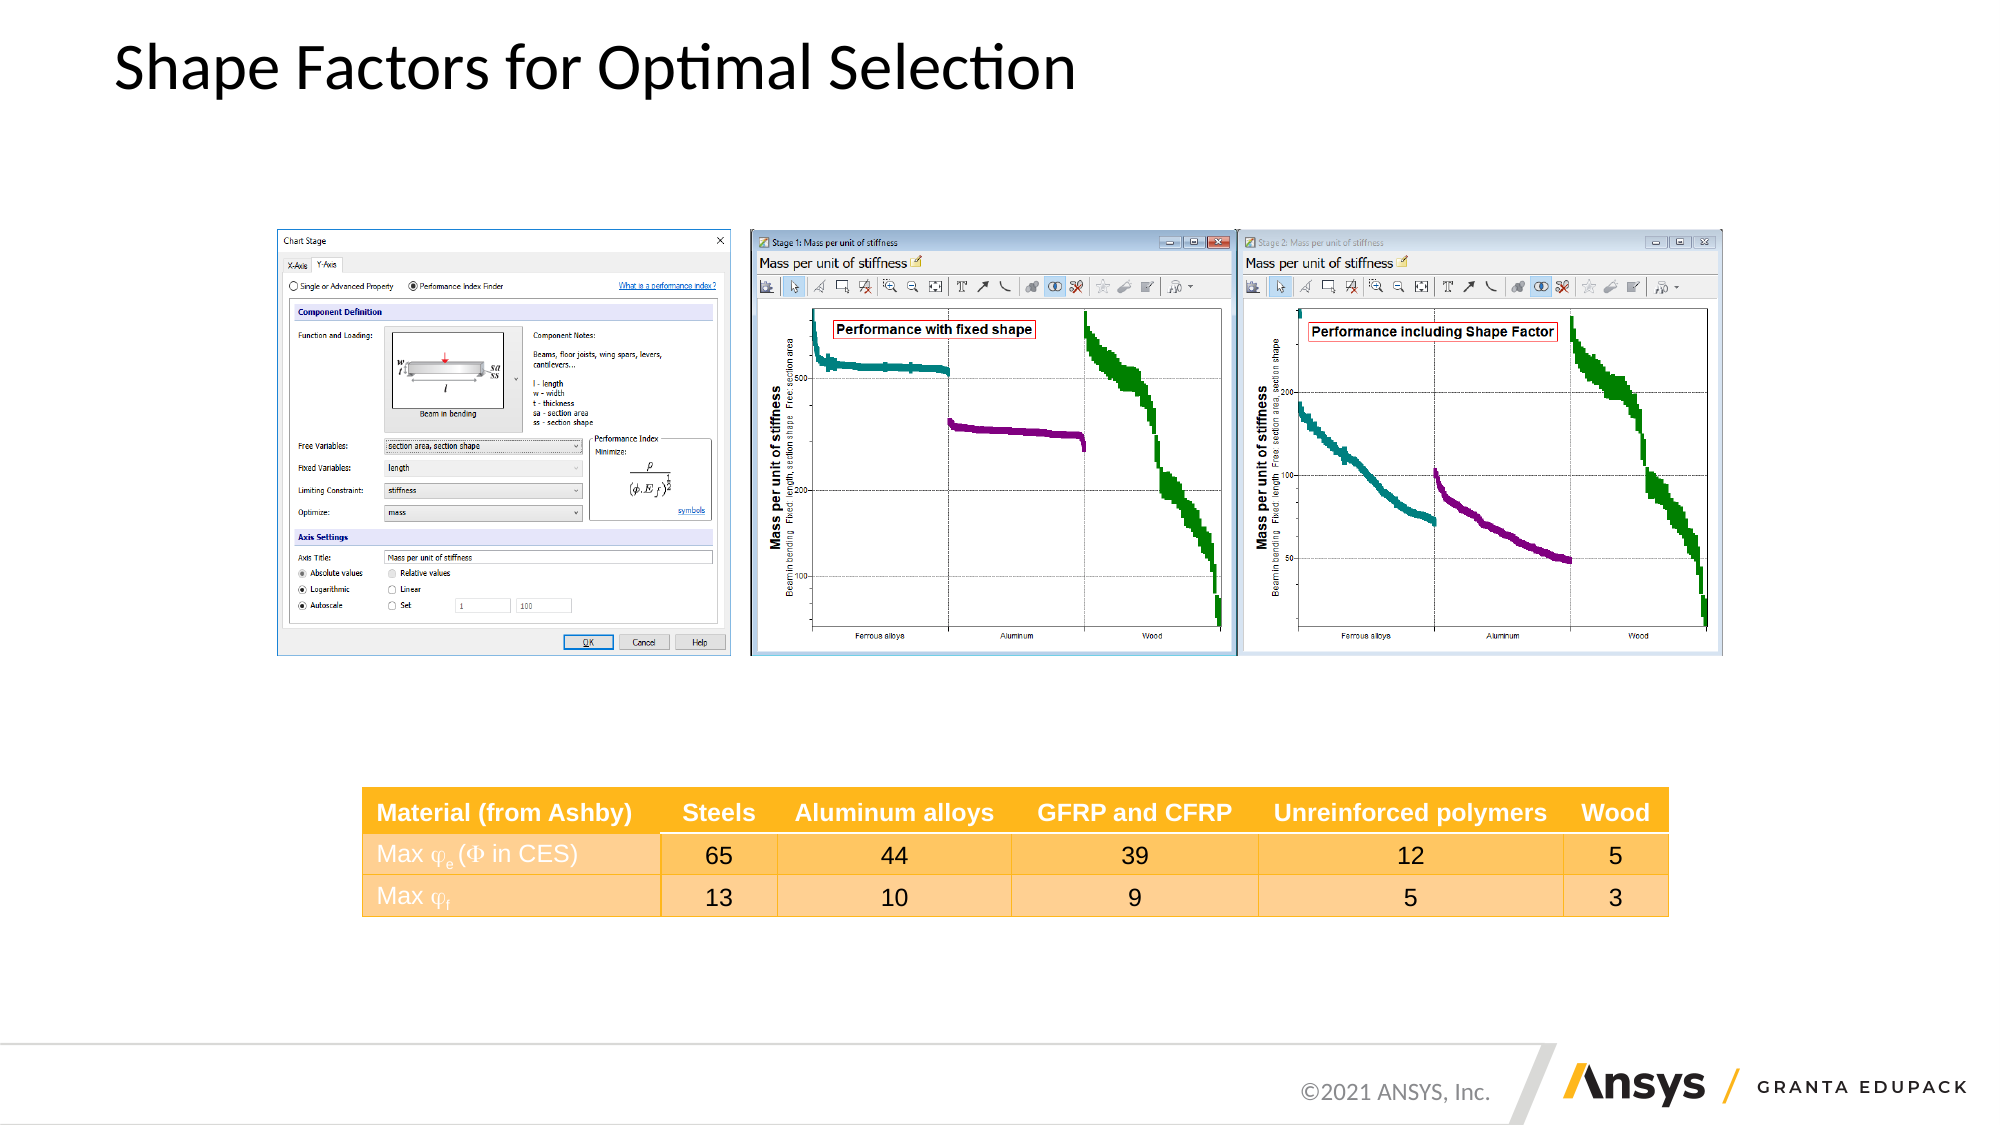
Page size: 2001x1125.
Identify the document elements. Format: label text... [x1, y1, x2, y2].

picture [0, 0, 2000, 1125]
table_cell 10 [778, 875, 1011, 916]
table_cell 9 [1012, 875, 1258, 916]
table_cell Max f [363, 875, 660, 916]
table_header Steels [662, 788, 777, 832]
table_cell 65 [662, 834, 777, 874]
table_header Aluminum alloys [778, 788, 1011, 832]
table_cell 13 [662, 875, 777, 916]
table_cell 3 [1564, 875, 1668, 916]
title Shape Factors for Optimal Selection [99, 24, 1900, 164]
table_cell 5 [1259, 875, 1563, 916]
table_cell 5 [1564, 834, 1668, 874]
table_cell Max e ( in CES) [363, 834, 660, 874]
table_header GFRP and CFRP [1012, 788, 1258, 832]
table_header Unreinforced polymers [1259, 788, 1563, 832]
table_cell 12 [1259, 834, 1563, 874]
table_header Wood [1564, 788, 1668, 832]
table_cell 44 [778, 834, 1011, 874]
table_header Material (from Ashby) [363, 788, 660, 833]
table_cell 39 [1012, 834, 1258, 874]
